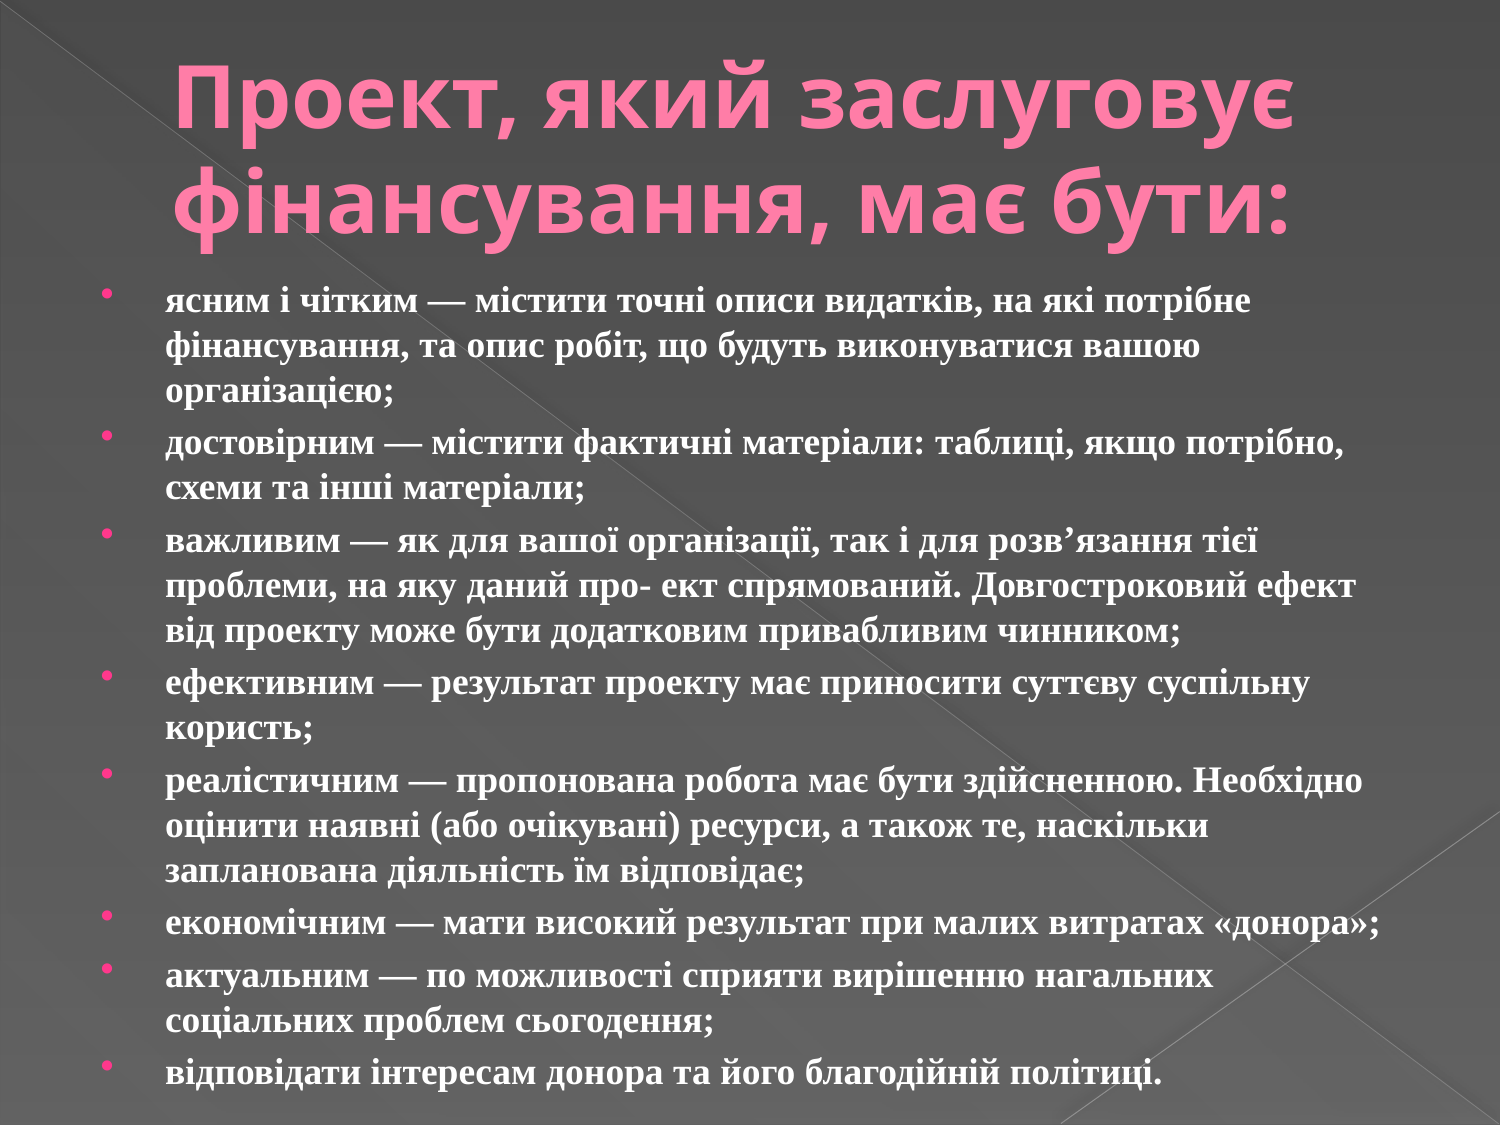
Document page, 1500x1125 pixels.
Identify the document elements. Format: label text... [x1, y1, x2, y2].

title Проект, який заслуговує фінансування, має бути: [76, 30, 1427, 261]
list ясним і чітким — містити точні описи видатків, на які потрібне фінансування, та опис робіт, що будуть виконуватися вашою організацією; достовірним — містити фактичні матеріали: таблиці, якщо потрібно, схеми та інші матеріали; важливим — як для вашої організації, так і для розв’язання тієї проблеми, на яку даний про- ект спрямований. Довгостроковий ефект від проекту може бути додатковим привабливим чинником; ефективним — результат проекту має приносити суттєву суспільну користь; реалістичним — пропонована робота має бути здійсненною. Необхідно оцінити наявні (або очікувані) ресурси, а також те, наскільки запланована діяльність їм відповідає; економічним — мати високий результат при малих витратах «донора»; актуальним — по можливості сприяти вирішенню нагальних соціальних проблем сьогодення; відповідати інтересам донора та його благодійній політиці. [76, 267, 1427, 1053]
